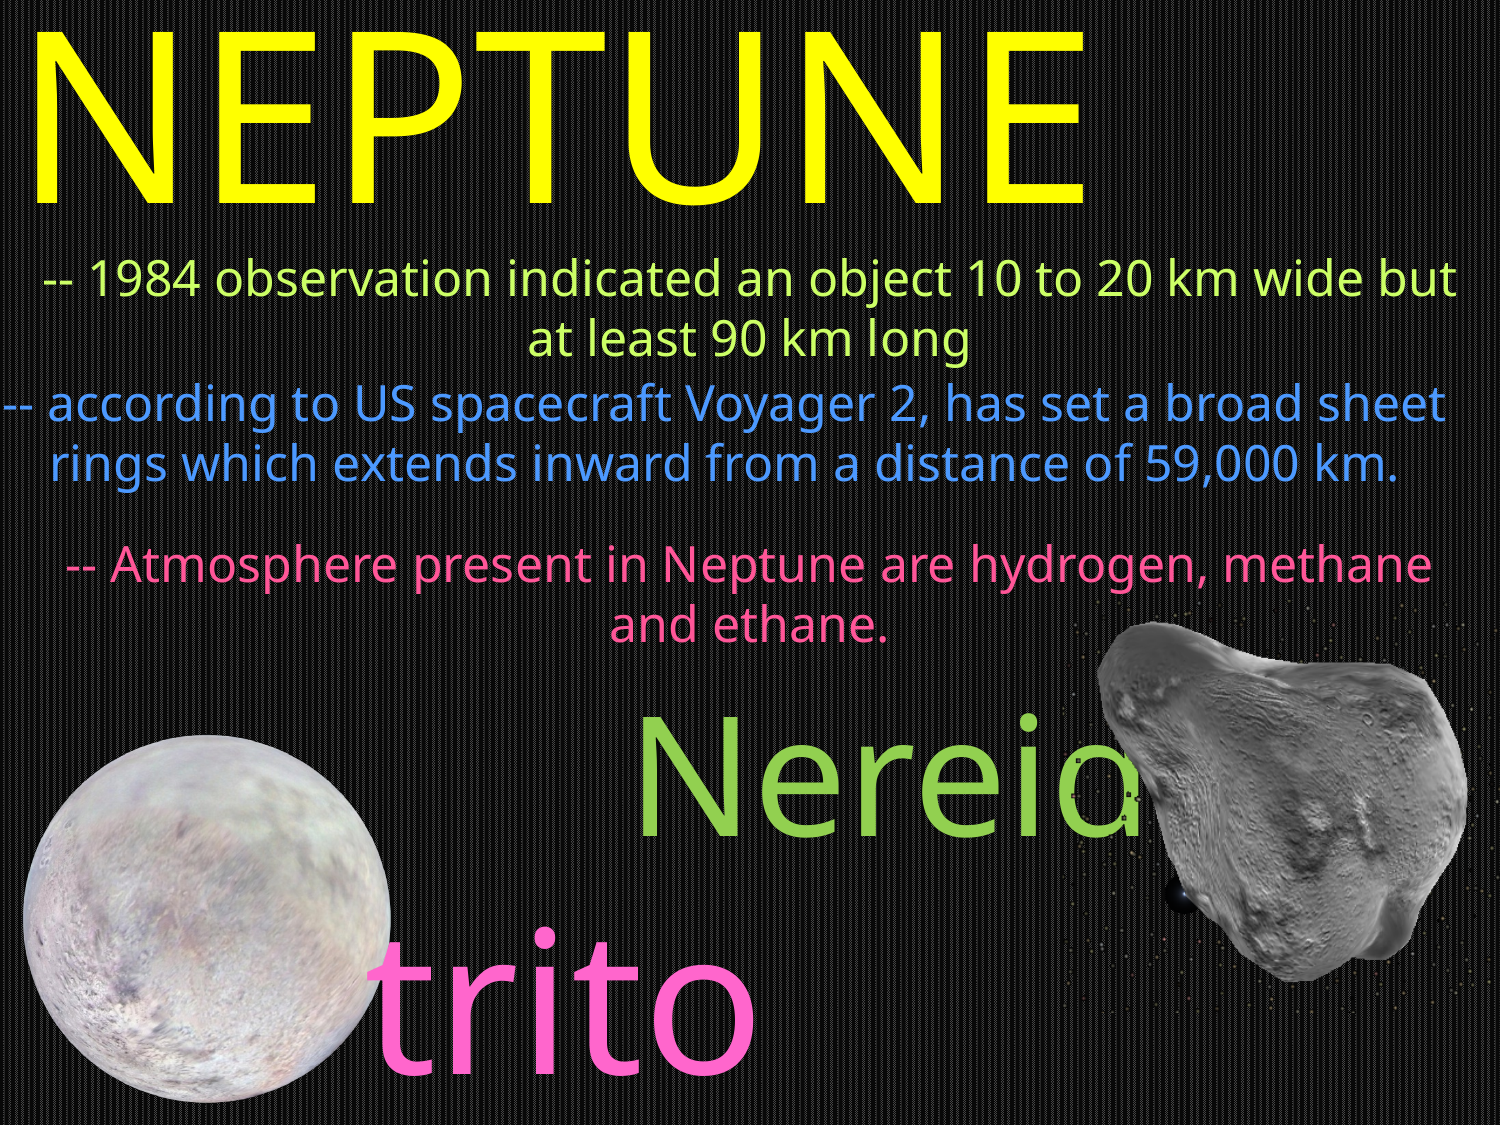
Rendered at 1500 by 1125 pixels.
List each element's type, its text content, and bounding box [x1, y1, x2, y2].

text_box -- according to US spacecraft Voyager 2, has set a broad sheet rings which extends inward from a distance of 59,000 km. [0, 363, 1475, 499]
picture [0, 712, 413, 1125]
text_box Nereid [612, 662, 1056, 923]
text_box -- 1984 observation indicated an object 10 to 20 km wide but at least 90 km long [0, 238, 1500, 374]
text_box -- Atmosphere present in Neptune are hydrogen, methane and ethane. [0, 524, 1500, 660]
picture [1062, 599, 1500, 1013]
text_box NEPTUNE [0, 0, 1200, 238]
text_box triton [418, 867, 900, 1125]
